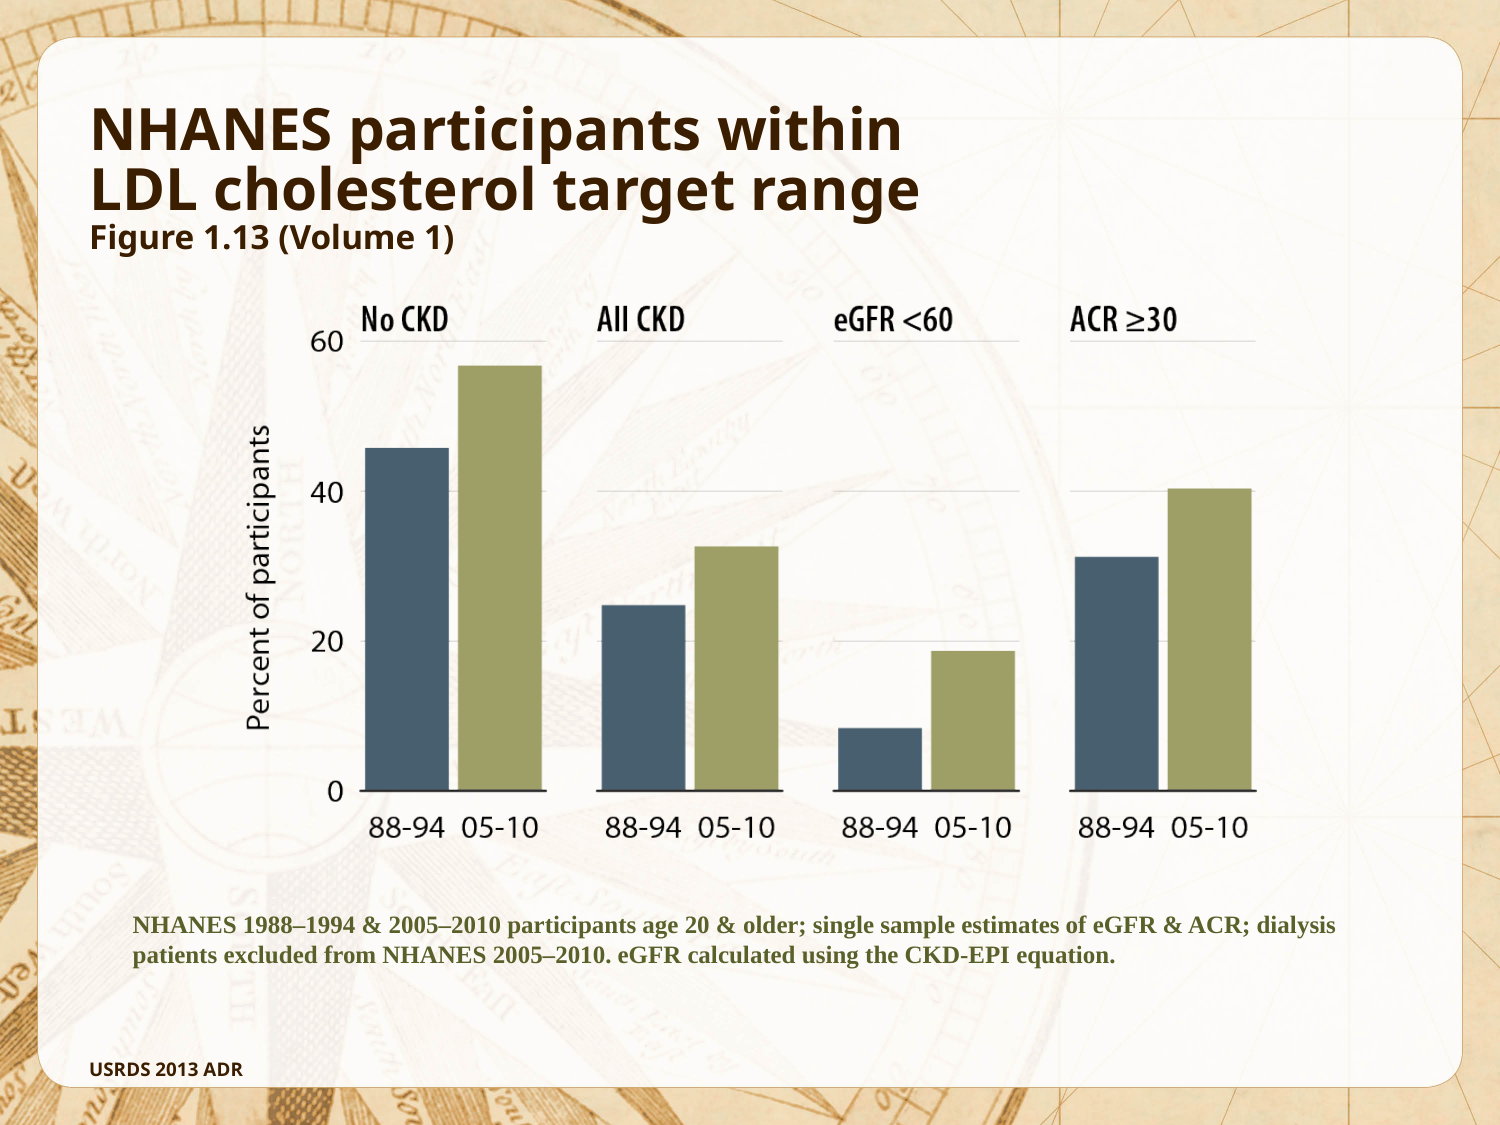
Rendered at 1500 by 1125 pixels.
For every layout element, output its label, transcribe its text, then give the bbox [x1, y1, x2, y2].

text_box NHANES 1988–1994 & 2005–2010 participants age 20 & older; single sample estimates of eGFR & ACR; dialysis patients excluded from NHANES 2005–2010. eGFR calculated using the CKD-EPI equation. [132, 904, 1366, 976]
title NHANES participants within LDL cholesterol target range Figure 1.13 (Volume 1) [74, 45, 1425, 264]
picture [0, 0, 1500, 1125]
